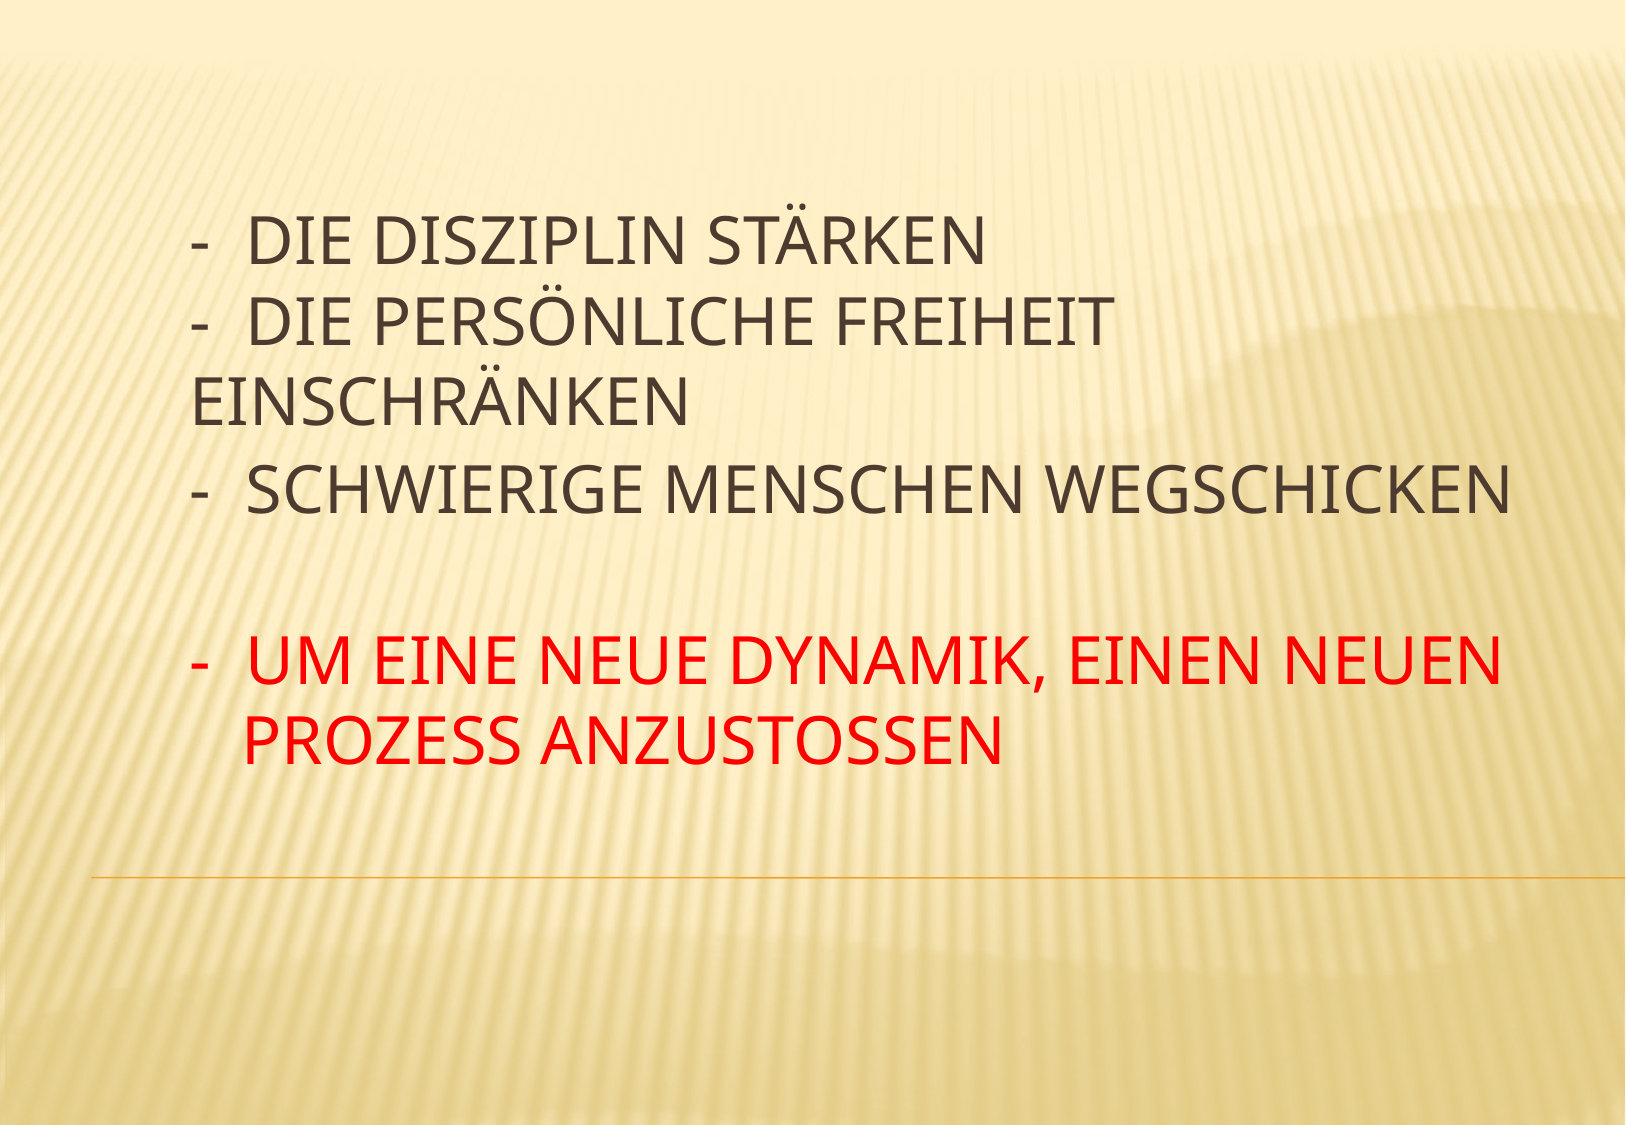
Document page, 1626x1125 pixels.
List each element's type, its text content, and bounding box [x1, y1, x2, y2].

title - die Disziplin stärken - die persönliche Freiheit einschränken - schwierige Menschen wegschicken - um eine neue Dynamik, einen neuen Prozess anzustoSSen [174, 190, 1581, 932]
